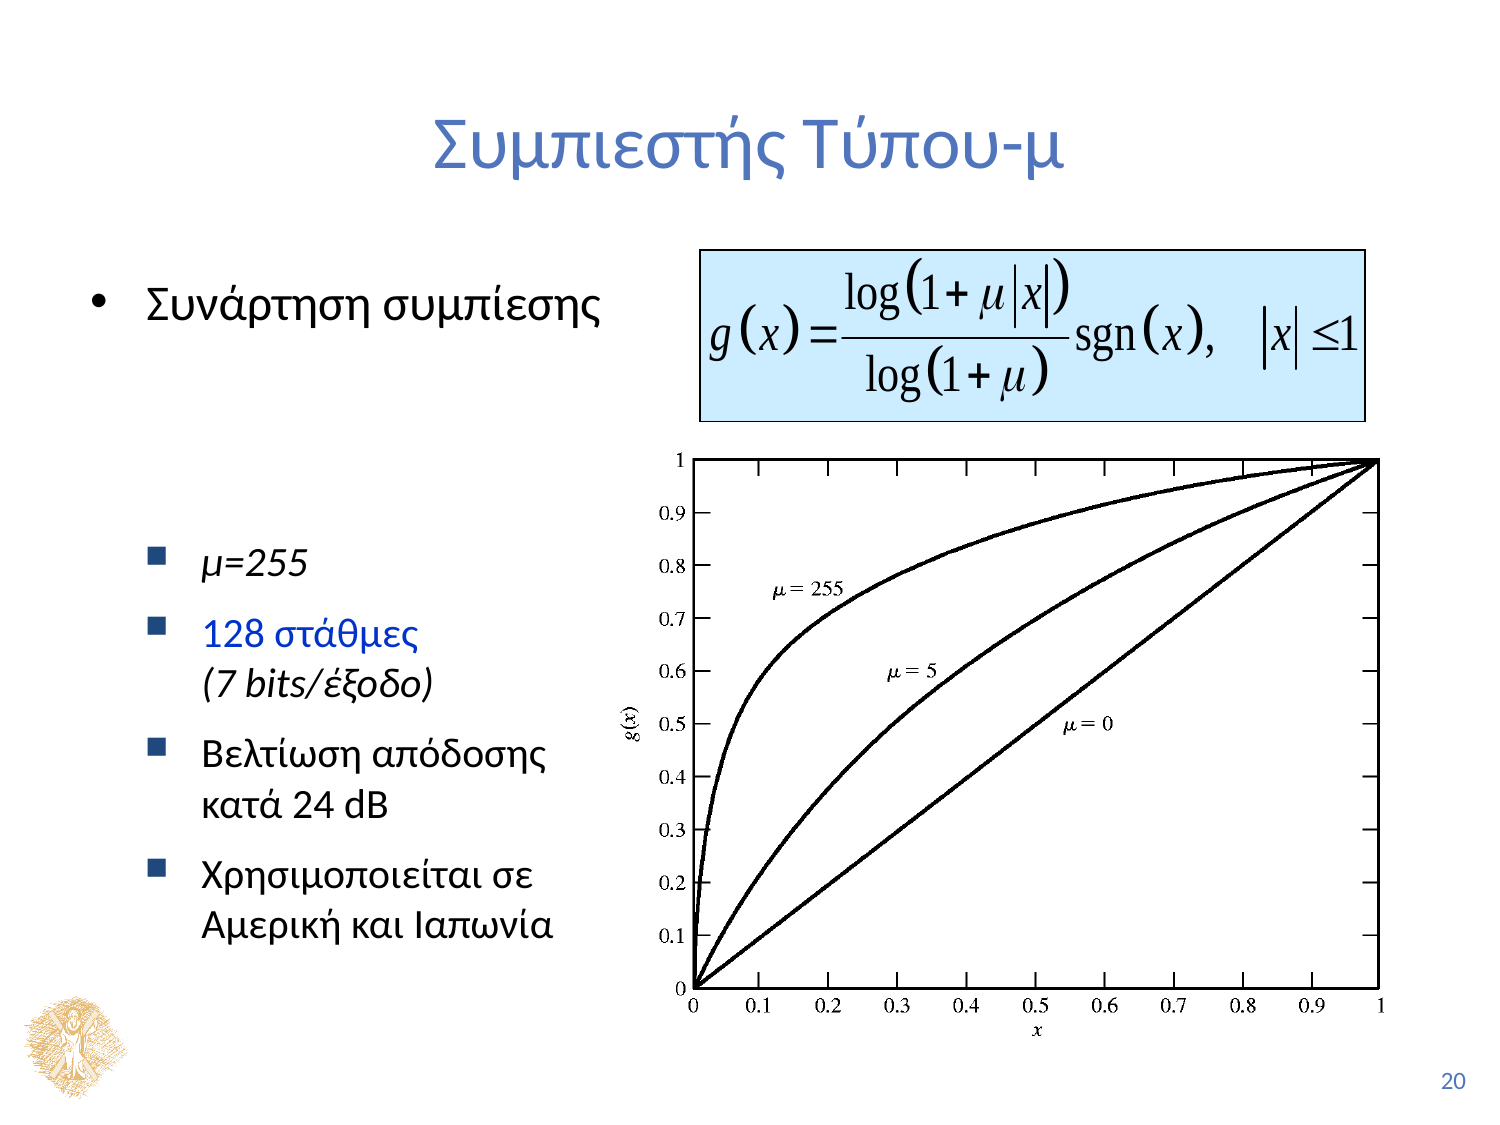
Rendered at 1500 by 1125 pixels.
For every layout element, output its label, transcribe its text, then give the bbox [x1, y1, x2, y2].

text_box μ=255 128 στάθμες (7 bits/έξοδο) Βελτίωση απόδοσης κατά 24 dB Χρησιμοποιείται σε Αμερική και Ιαπωνία [130, 527, 614, 965]
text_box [700, 250, 1365, 421]
picture [17, 986, 137, 1103]
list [619, 452, 1384, 1036]
title Συμπιεστής Τύπου-μ [75, 45, 1425, 233]
list Συνάρτηση συμπίεσης [75, 262, 738, 1005]
